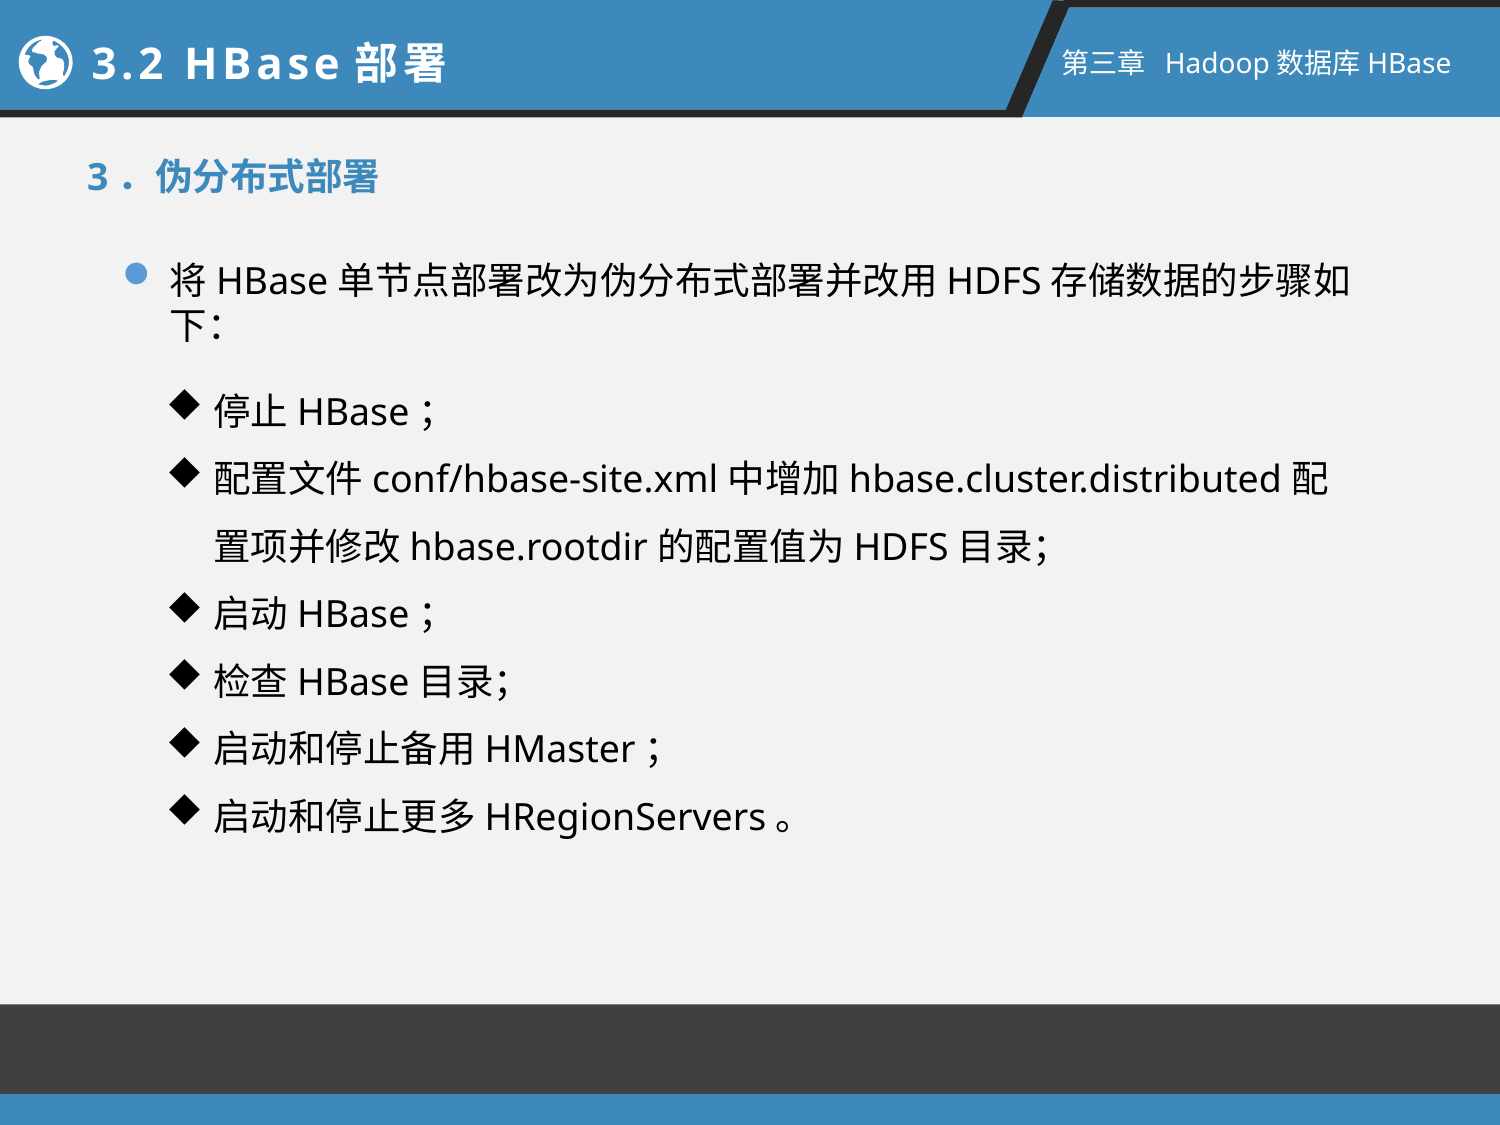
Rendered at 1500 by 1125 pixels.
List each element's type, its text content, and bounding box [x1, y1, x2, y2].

text_box 停止HBase； 配置文件conf/hbase-site.xml中增加hbase.cluster.distributed配置项并修改hbase.rootdir的配置值为HDFS目录； 启动HBase； 检查HBase目录； 启动和停止备用HMaster； 启动和停止更多HRegionServers。 [151, 357, 1349, 845]
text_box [0, 0, 1500, 118]
text_box 将HBase单节点部署改为伪分布式部署并改用HDFS存储数据的步骤如下： [107, 249, 1393, 354]
text_box [0, 1003, 1500, 1095]
text_box [0, 1095, 1500, 1125]
text_box 3．伪分布式部署 [72, 145, 395, 206]
